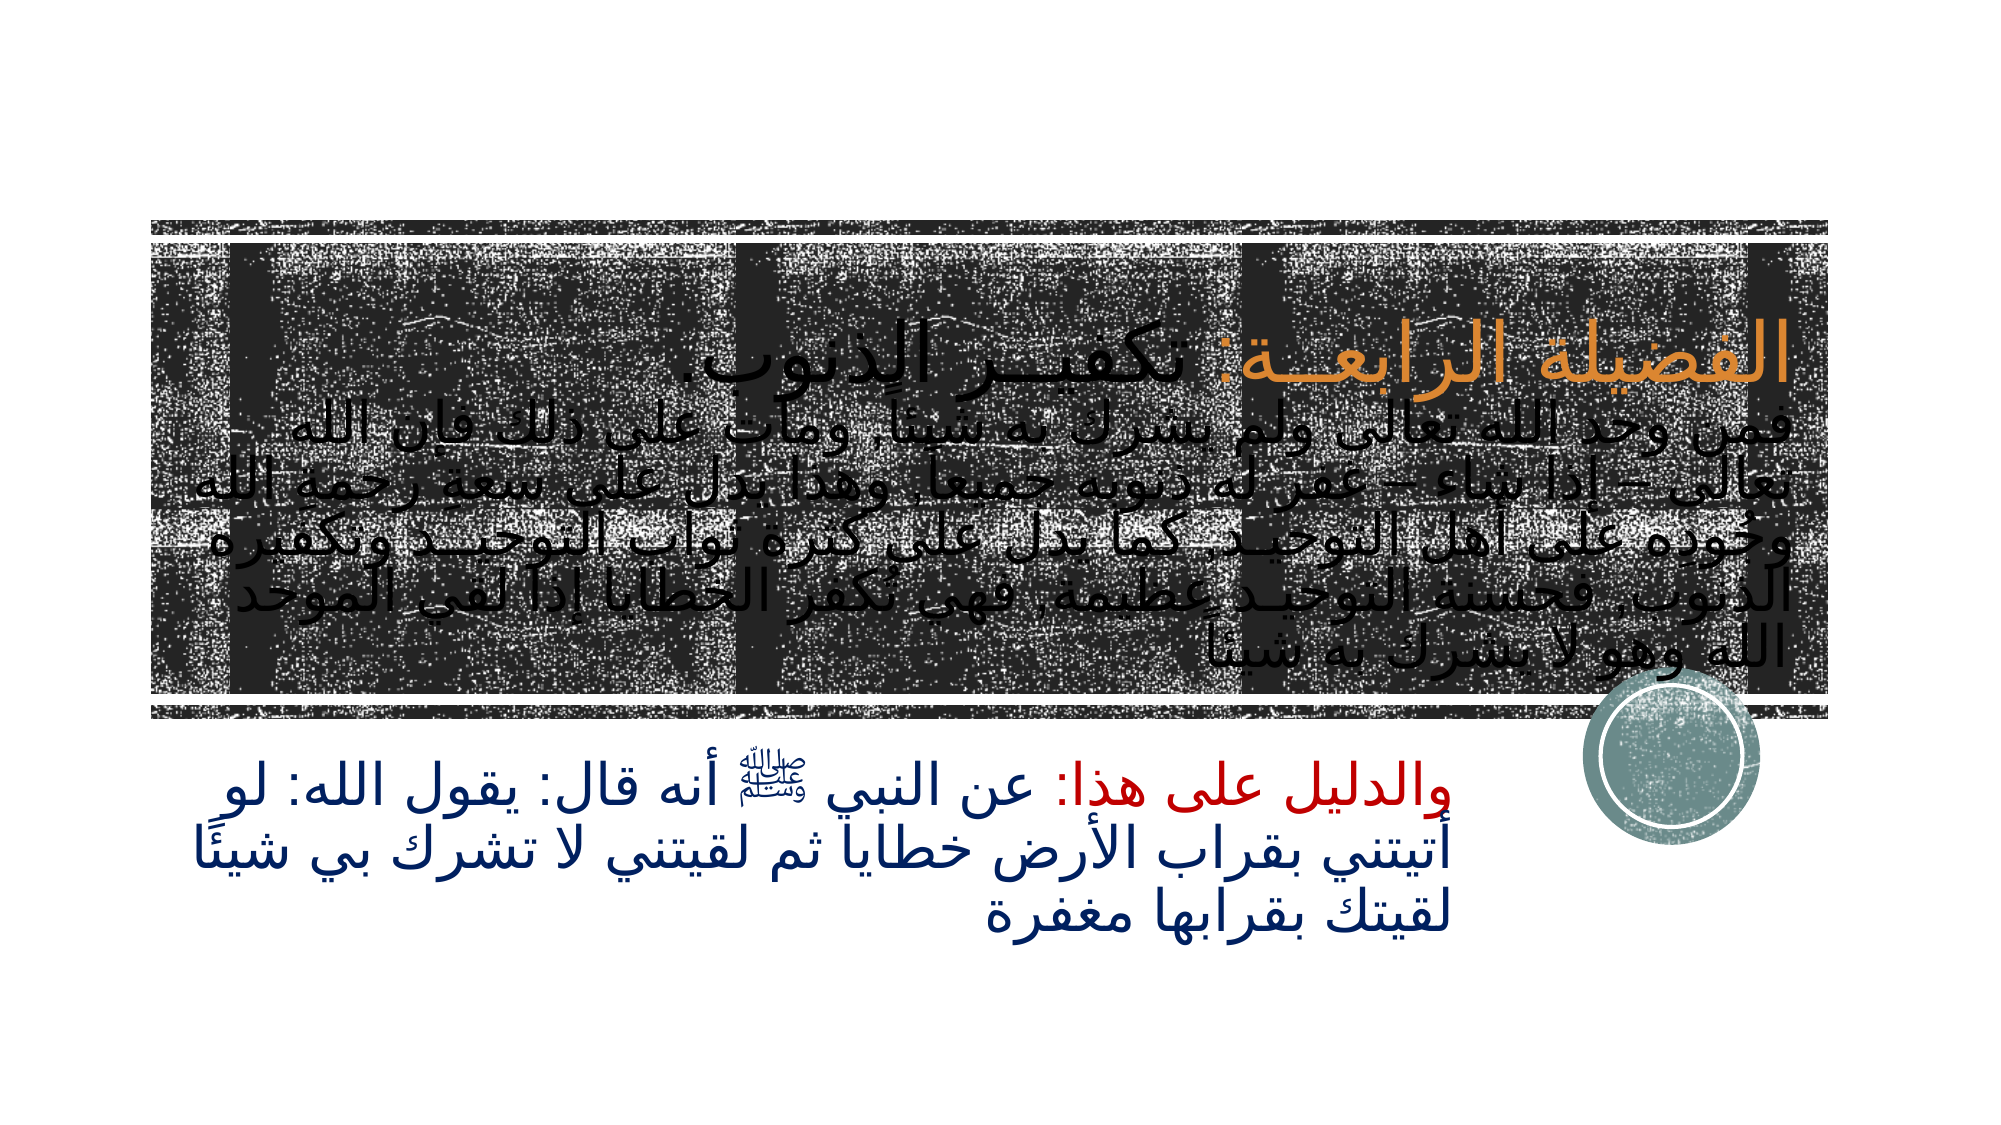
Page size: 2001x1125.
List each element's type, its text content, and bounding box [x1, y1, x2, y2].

subtitle والدليل على هذا: عن النبي ﷺ أنه قال: يقول الله: لو أتيتني بقراب الأرض خطايا ثم لقيتني لا تشرك بي شيئًا لقيتك بقرابها مغفرة [175, 747, 1470, 1053]
title الفضيلة الرابعــة: تكفيــر الذنوب. فمن وحد الله تعالى ولم يشرك به شيئاً, ومات على ذلك فإن الله تعالى – إذا شاء – غفر له ذنوبه جميعاً, وهذا يدل على سعةِ رحمةِ الله وجُودِه على أهل التوحيـد, كما يدل على كثرة ثواب التوحيــد وتكفيره الذنوب, فحسنة التوحيـد عظيمة, فهي تُكفر الخطايا إذا لقي الموحد الله وهو لا يشرك به شيئاً [175, 249, 1811, 748]
